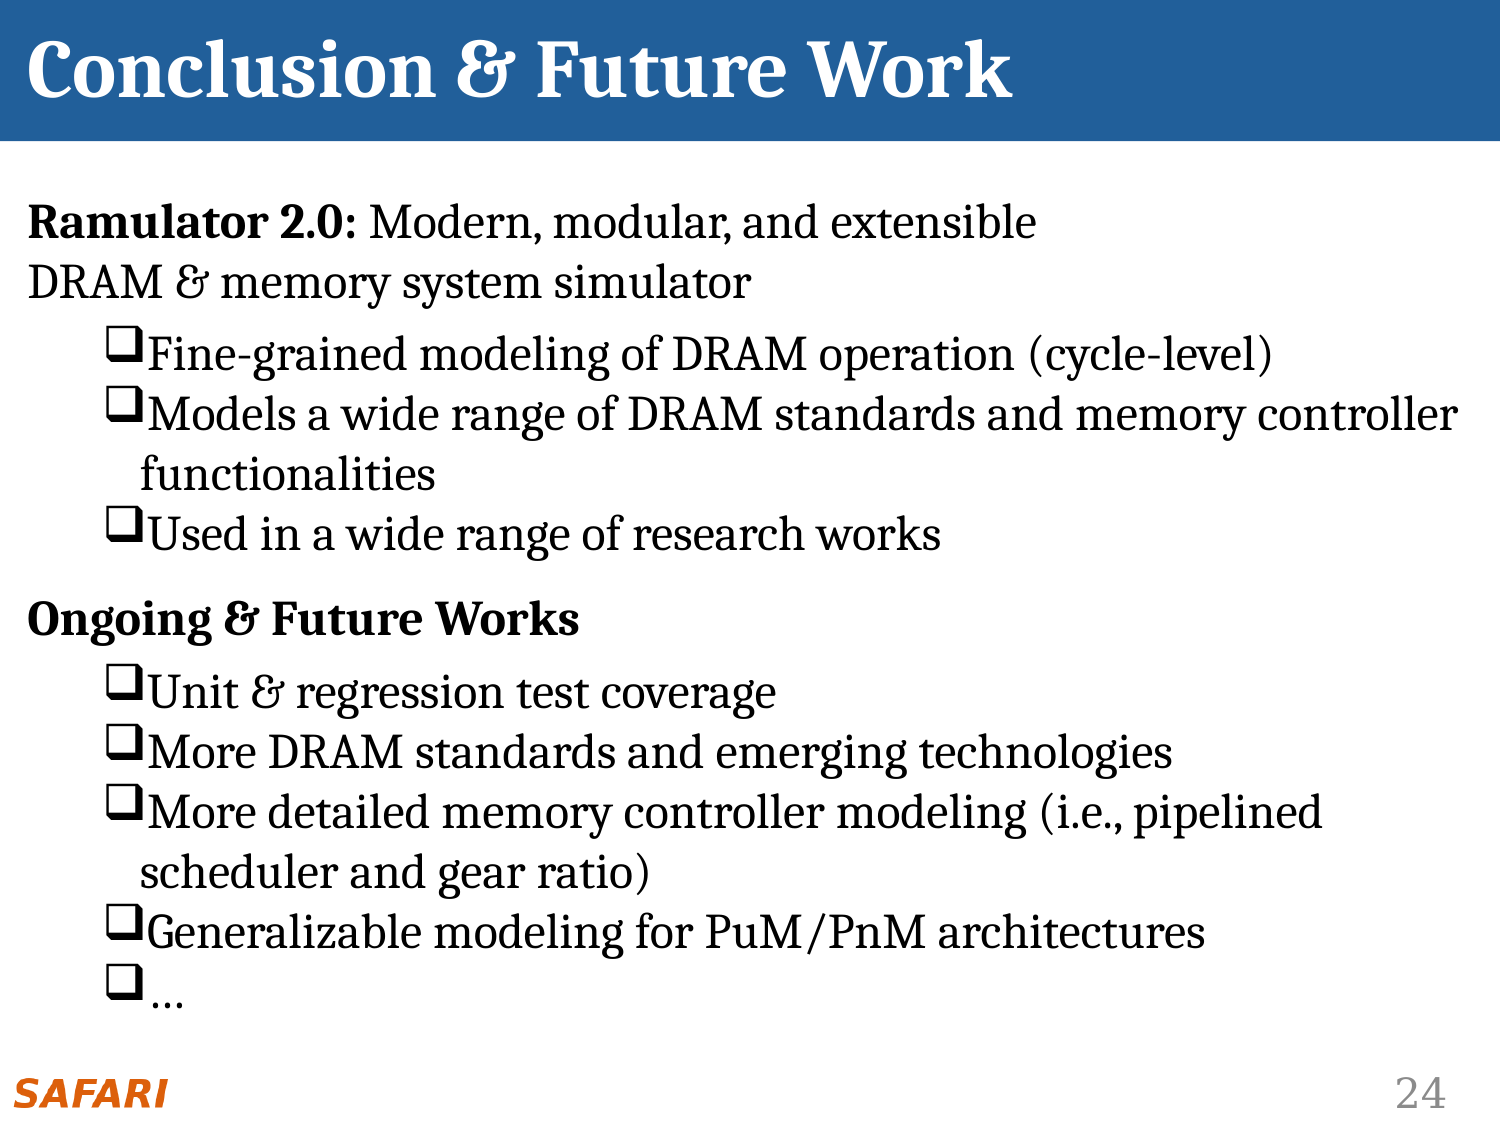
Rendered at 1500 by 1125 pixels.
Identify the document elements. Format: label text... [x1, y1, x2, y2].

title Conclusion & Future Work [12, 1, 1487, 127]
picture [12, 1070, 173, 1117]
text_box [12, 133, 1487, 1050]
